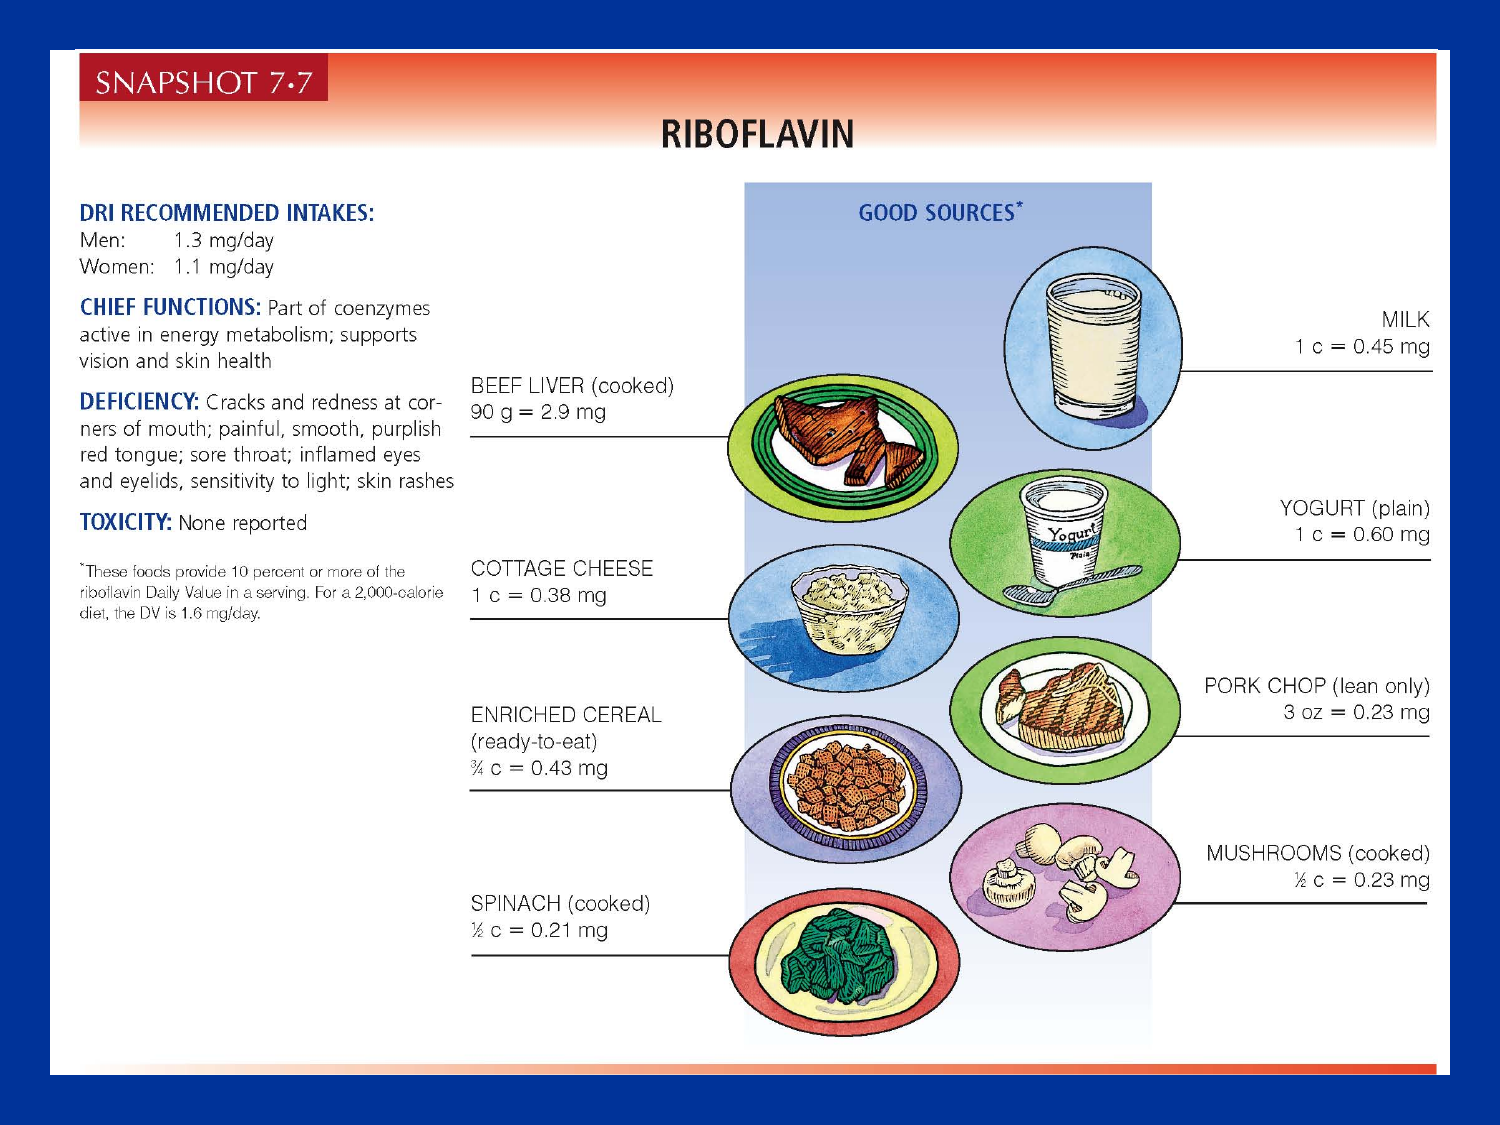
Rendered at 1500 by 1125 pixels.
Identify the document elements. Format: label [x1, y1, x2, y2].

picture [74, 49, 1438, 1076]
